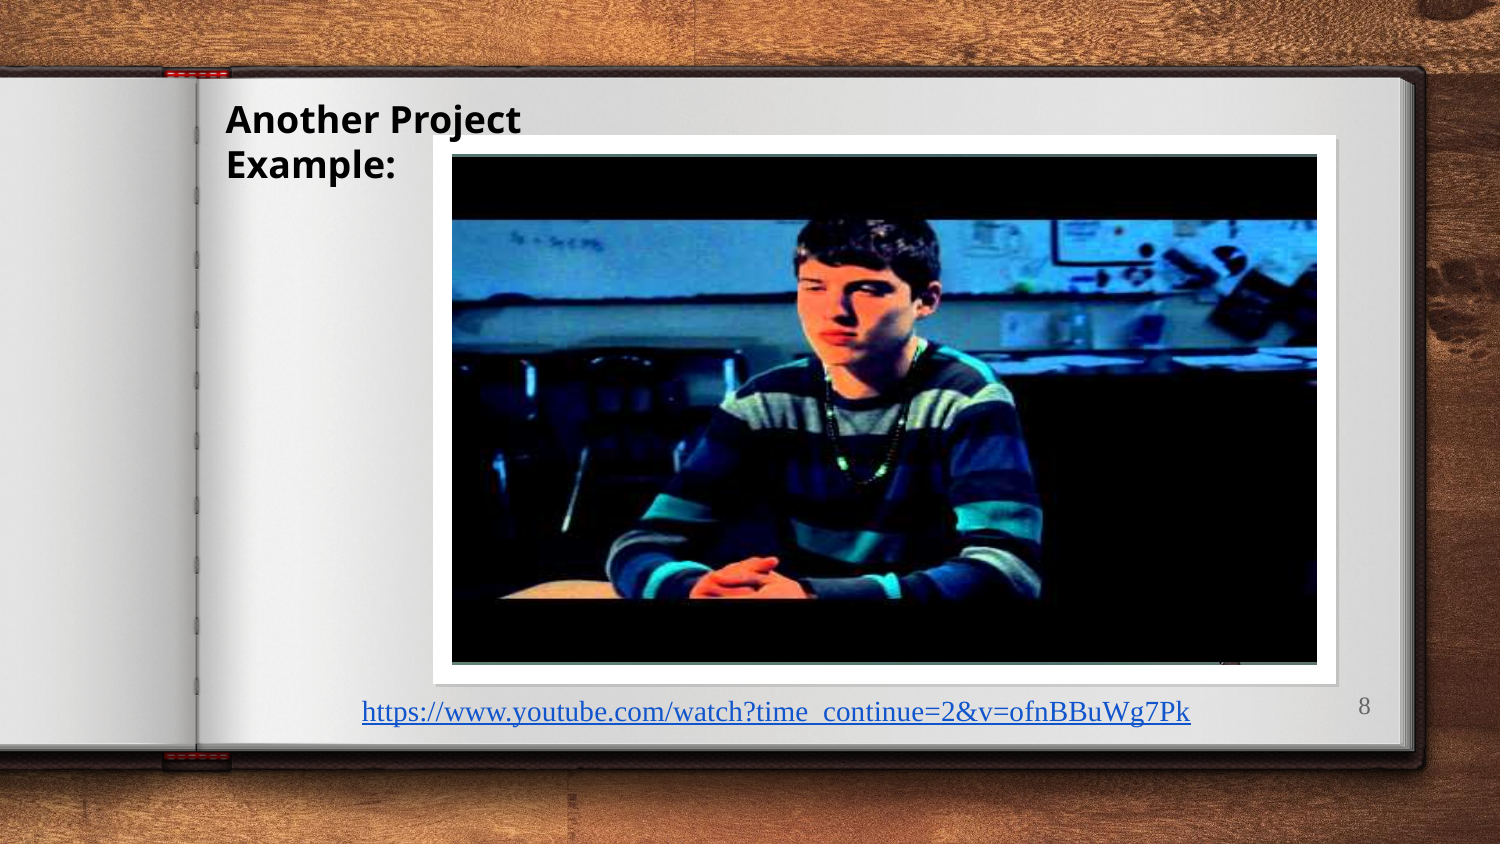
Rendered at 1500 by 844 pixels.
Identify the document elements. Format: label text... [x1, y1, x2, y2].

text_box Another Project Example: [210, 81, 590, 155]
text_box https://www.youtube.com/watch?time_continue=2&v=ofnBBuWg7Pk [347, 679, 1274, 735]
text_box [1336, 139, 1340, 672]
picture [0, 0, 1500, 844]
slide_number 8 [1295, 672, 1386, 737]
